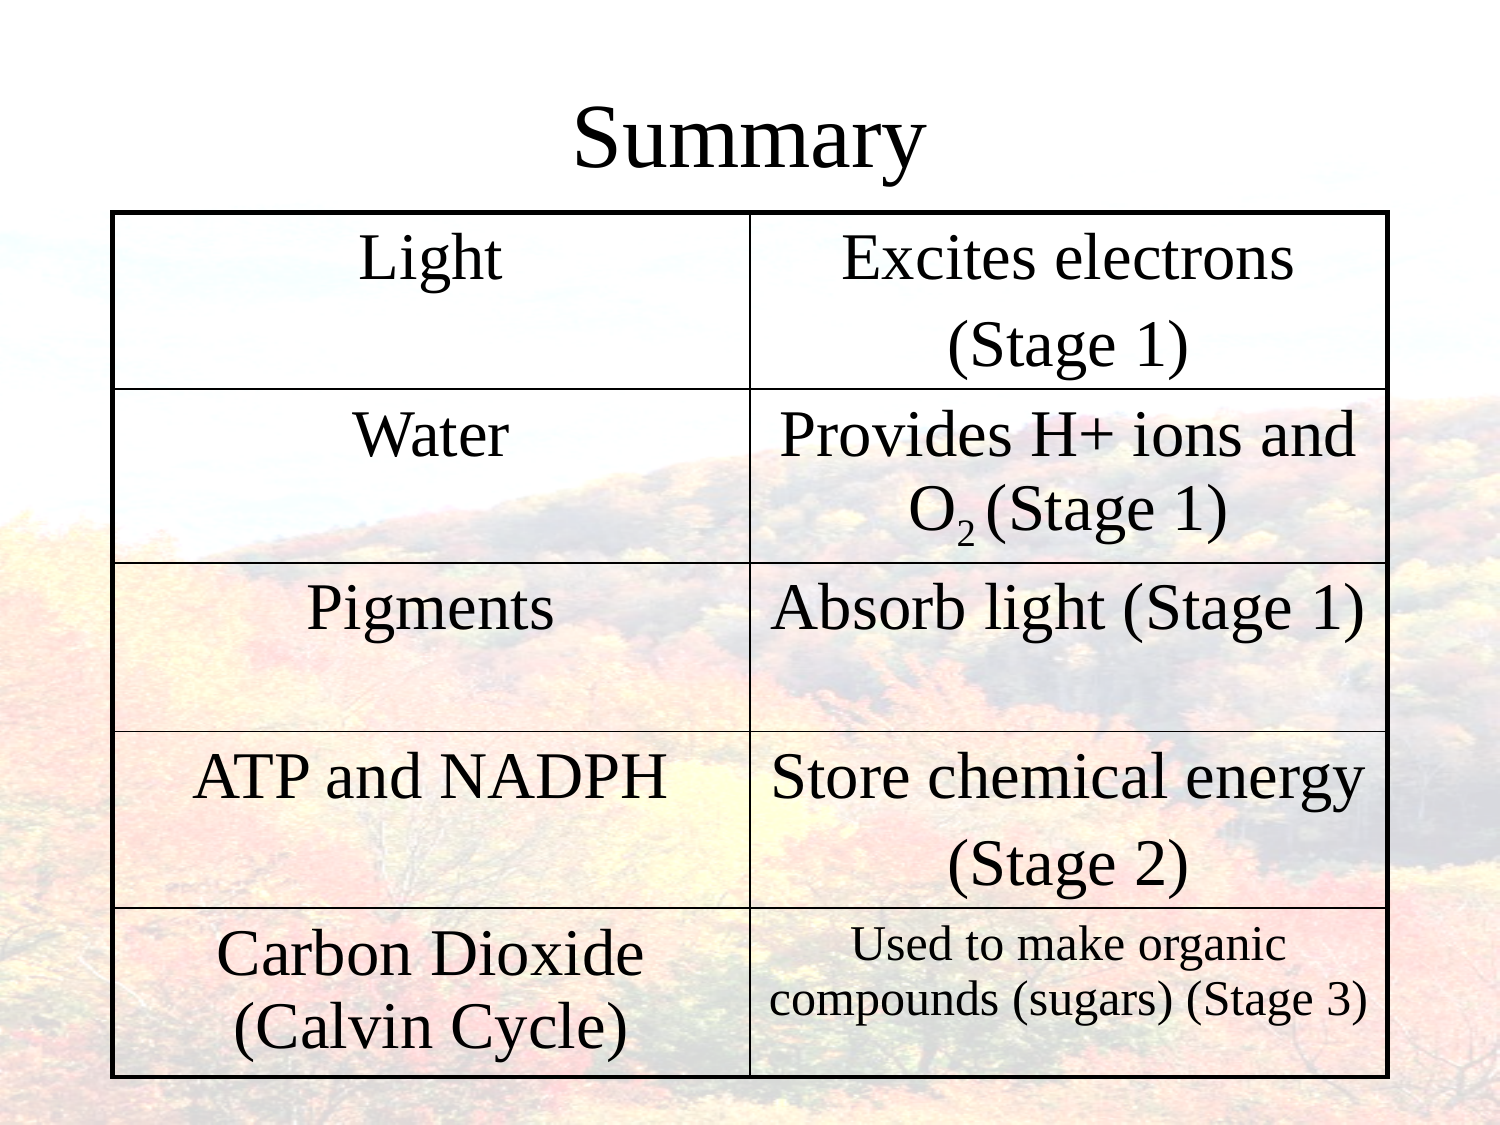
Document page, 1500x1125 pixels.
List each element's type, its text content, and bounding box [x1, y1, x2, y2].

title Summary [112, 37, 1388, 210]
table_cell Carbon Dioxide (Calvin Cycle) [115, 909, 749, 1075]
table_cell Water [115, 390, 749, 562]
table_cell Provides H+ ions and O2 (Stage 1) [751, 390, 1385, 562]
table_cell Pigments [115, 564, 749, 731]
table_cell Absorb light (Stage 1) [751, 564, 1385, 731]
table_header Light [115, 215, 749, 388]
table_header Excites electrons (Stage 1) [751, 215, 1385, 388]
table_cell Used to make organic compounds (sugars) (Stage 3) [751, 909, 1385, 1075]
table_cell ATP and NADPH [115, 732, 749, 907]
table_cell Store chemical energy (Stage 2) [751, 732, 1385, 907]
